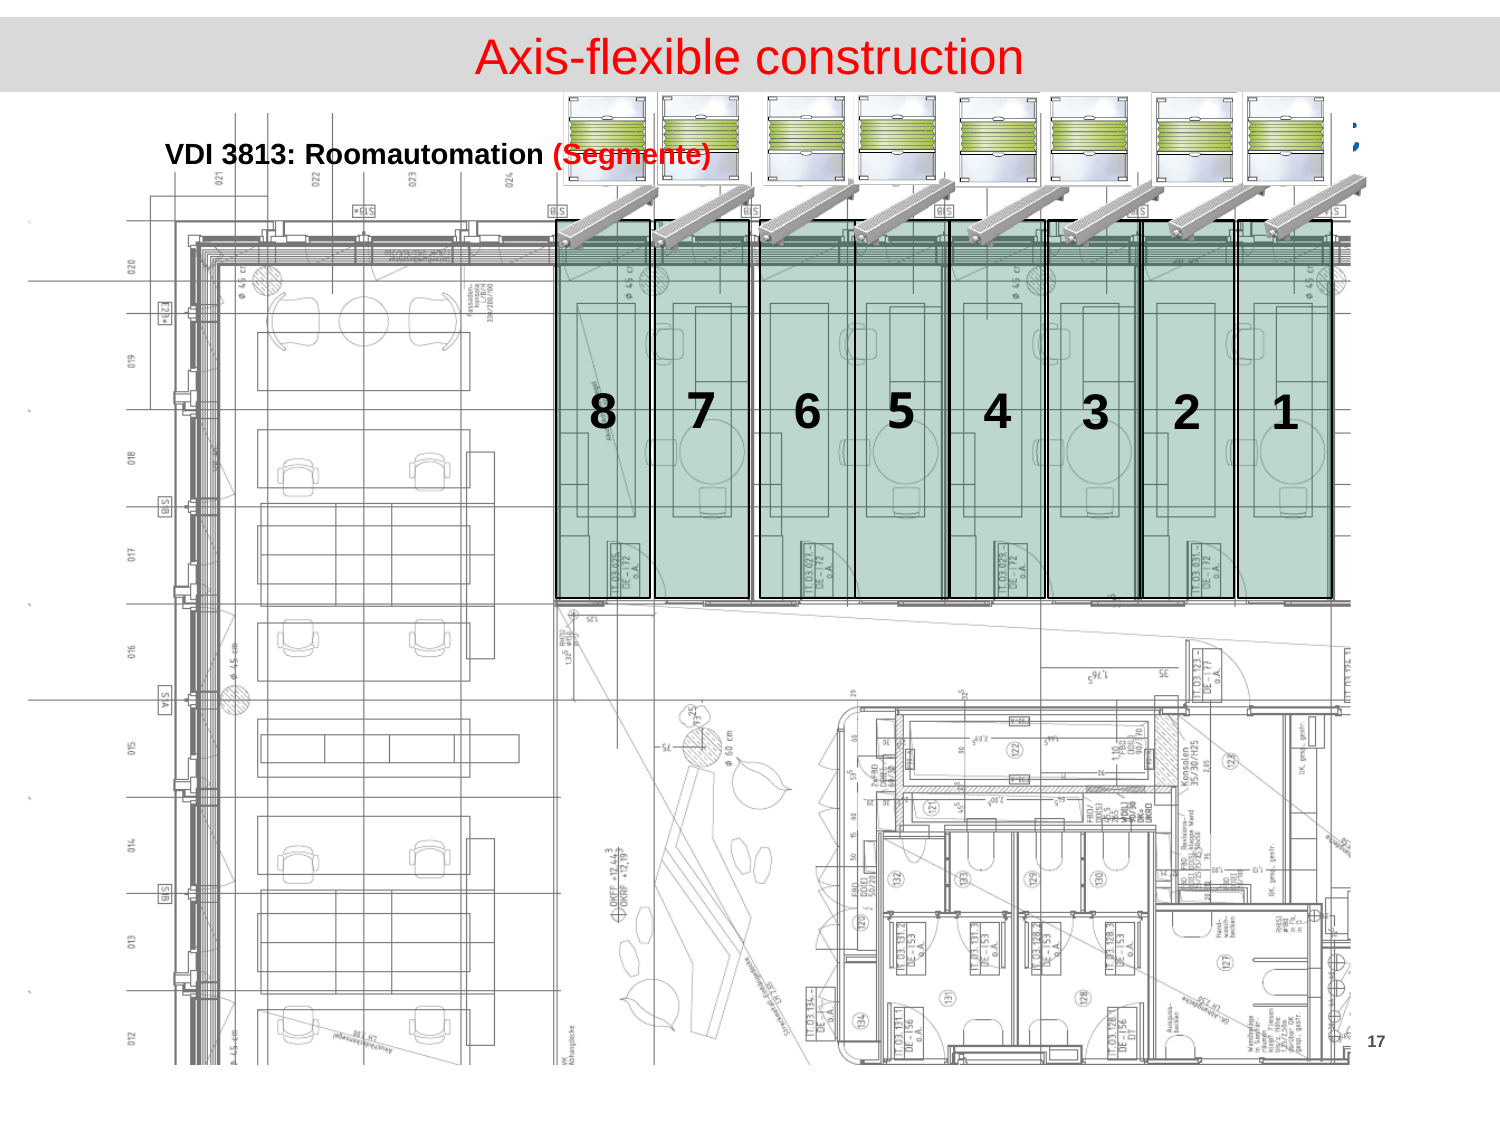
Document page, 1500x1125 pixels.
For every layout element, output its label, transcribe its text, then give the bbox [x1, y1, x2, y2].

picture [17, 89, 1374, 1065]
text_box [555, 254, 1333, 599]
text_box Axis-flexible construction [0, 17, 1500, 92]
